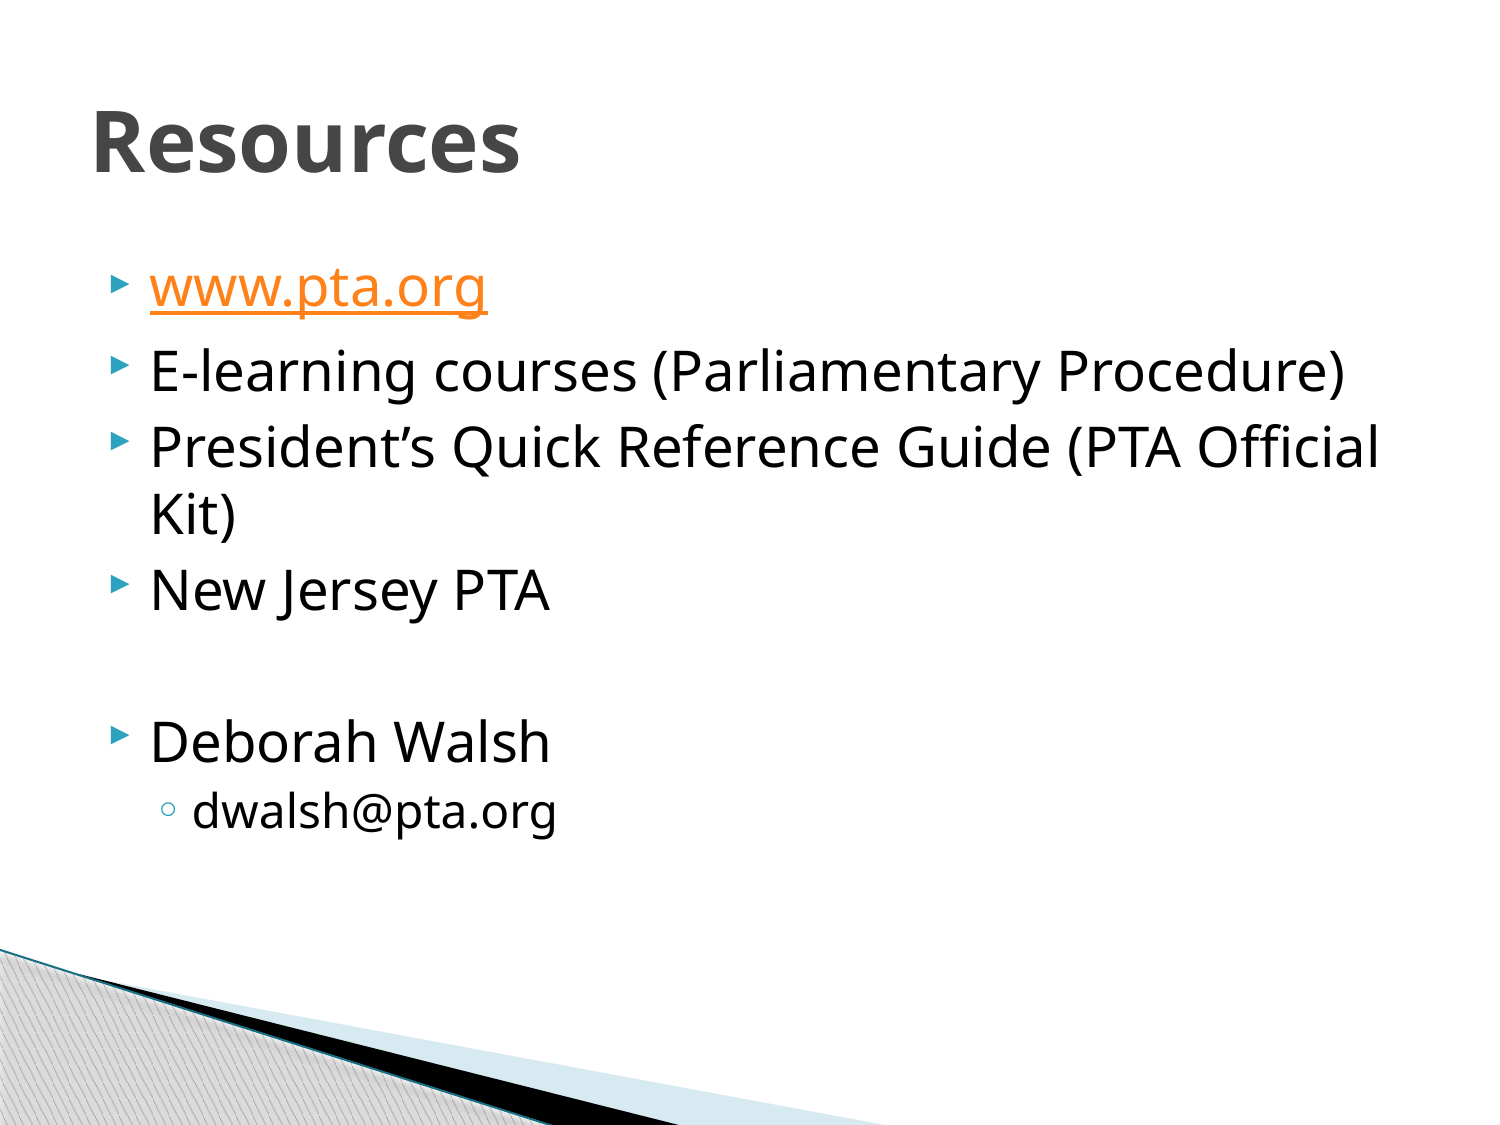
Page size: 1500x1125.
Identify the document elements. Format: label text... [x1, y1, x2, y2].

title Resources [75, 45, 1425, 233]
list www.pta.org E-learning courses (Parliamentary Procedure) President’s Quick Reference Guide (PTA Official Kit) New Jersey PTA Deborah Walsh dwalsh@pta.org [75, 243, 1425, 986]
